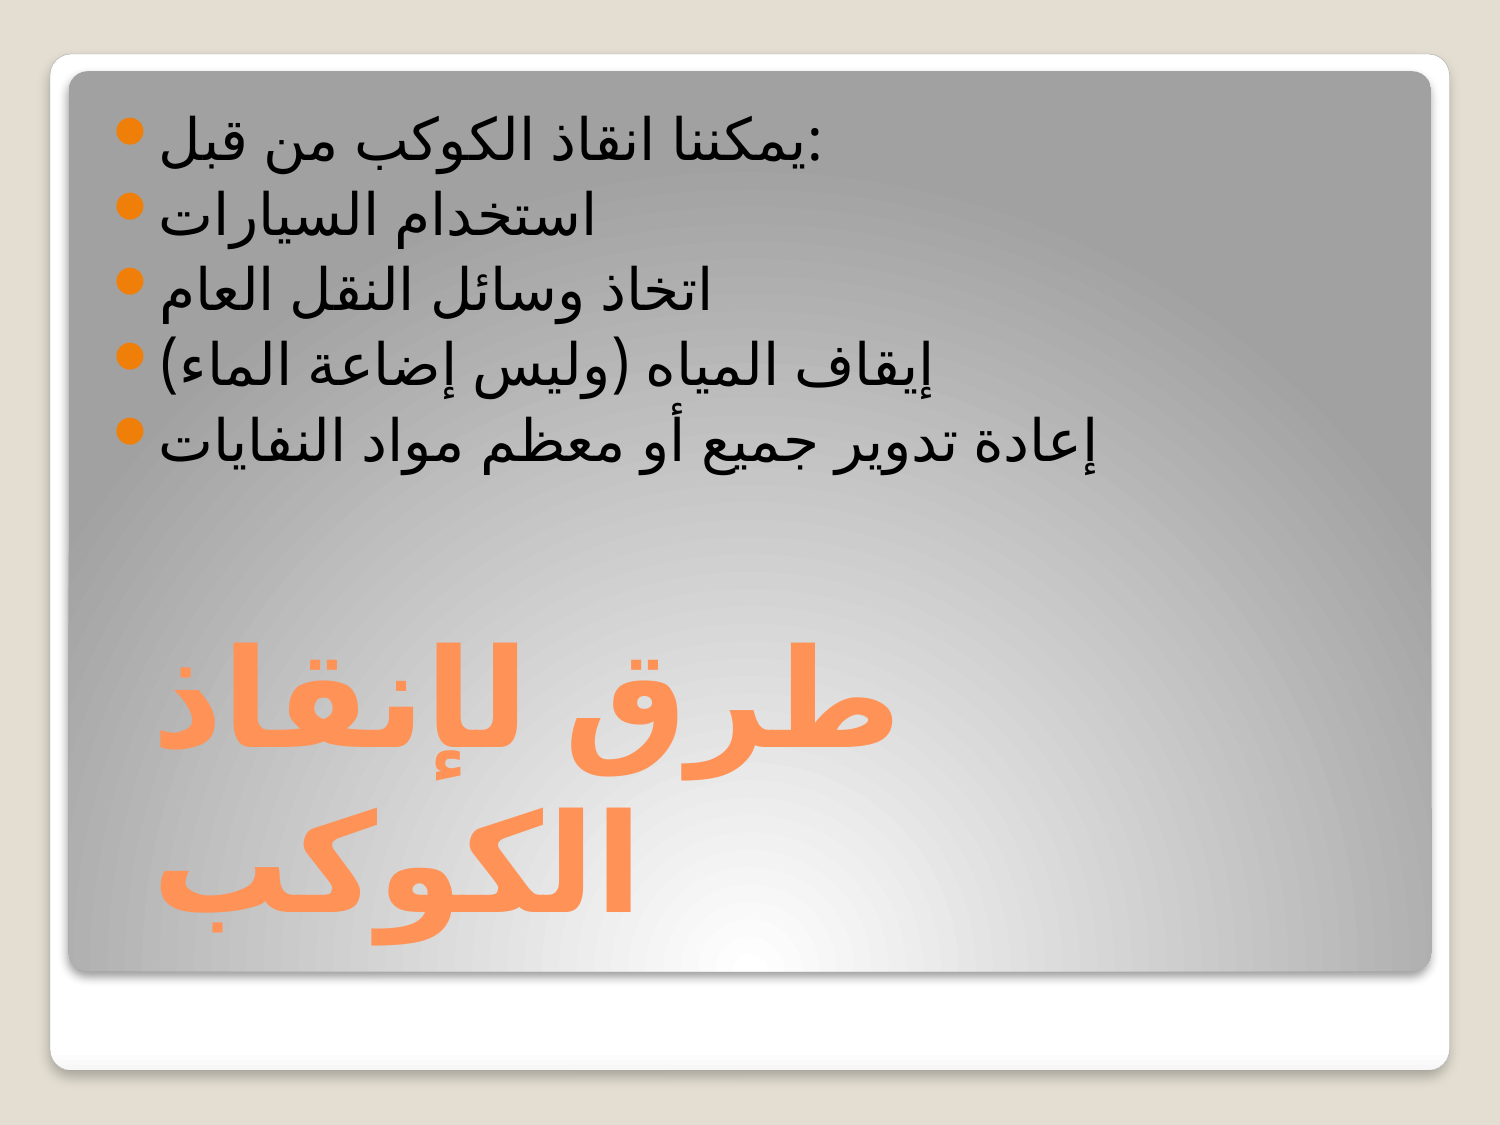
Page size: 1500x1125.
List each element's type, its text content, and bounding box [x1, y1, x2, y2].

title طرق لإنقاذ الكوكب [137, 774, 1375, 948]
list يمكننا انقاذ الكوكب من قبل: استخدام السيارات اتخاذ وسائل النقل العام إيقاف المياه (وليس إضاعة الماء) إعادة تدوير جميع أو معظم مواد النفايات [82, 86, 1425, 774]
